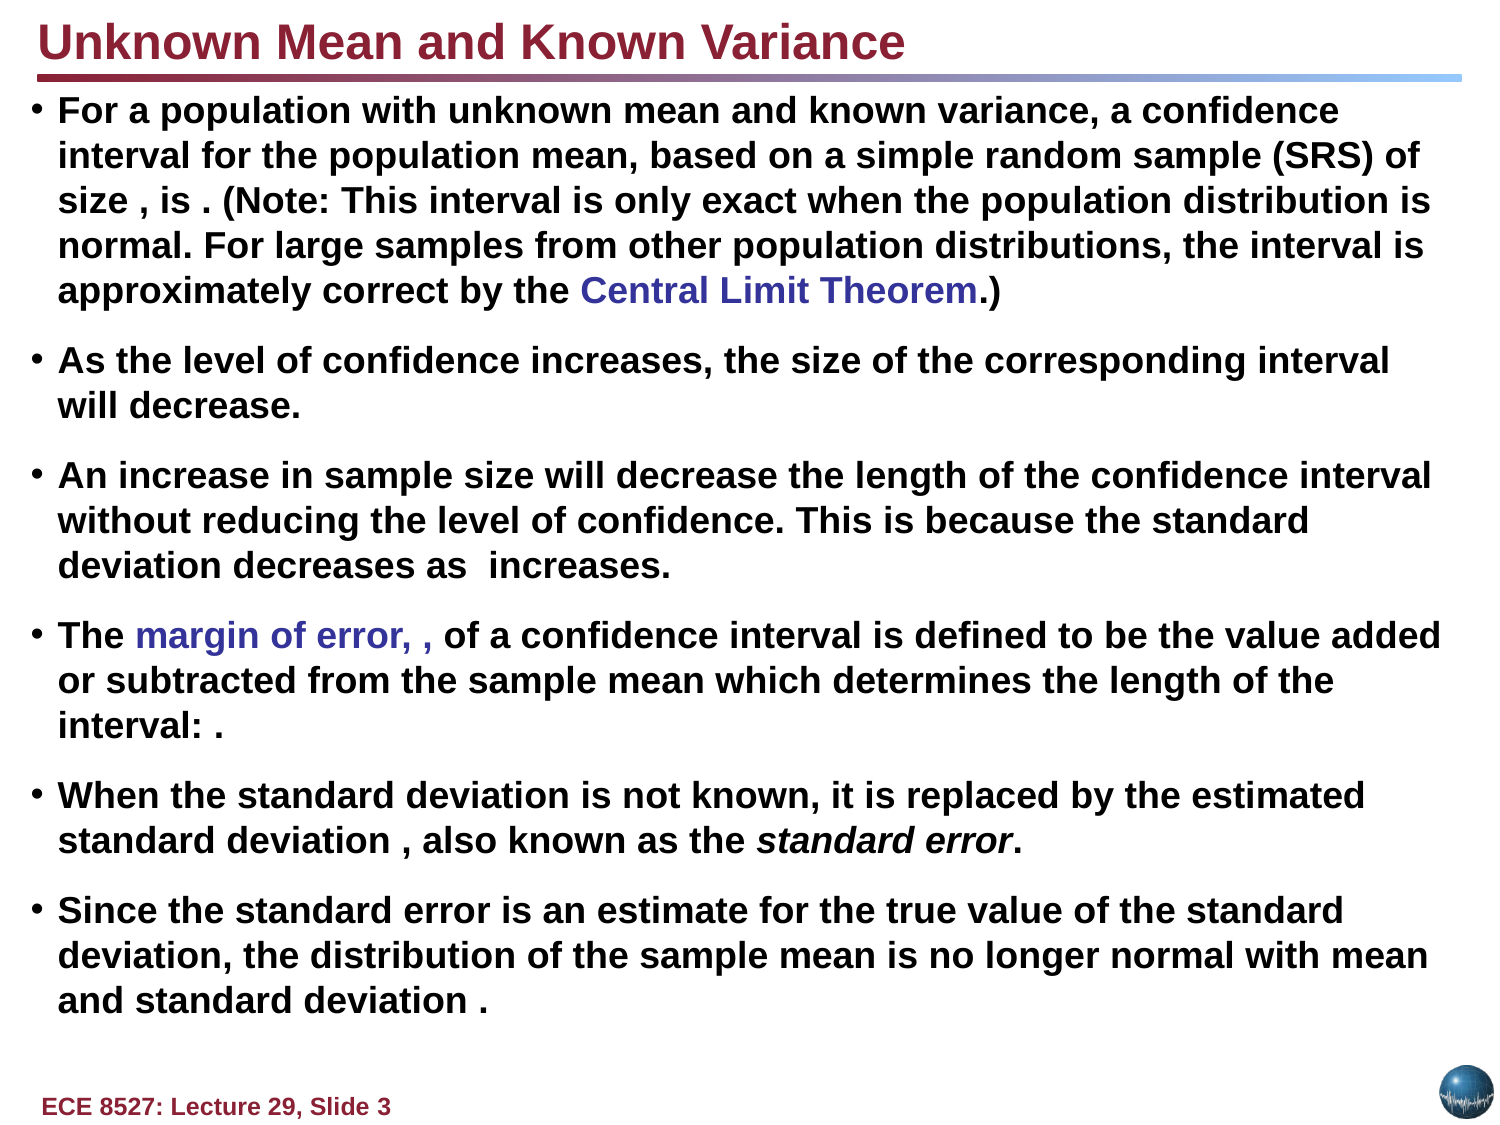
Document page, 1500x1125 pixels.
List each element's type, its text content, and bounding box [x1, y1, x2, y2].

picture [1439, 1065, 1494, 1119]
text_box Unknown Mean and Known Variance [37, 0, 1463, 80]
